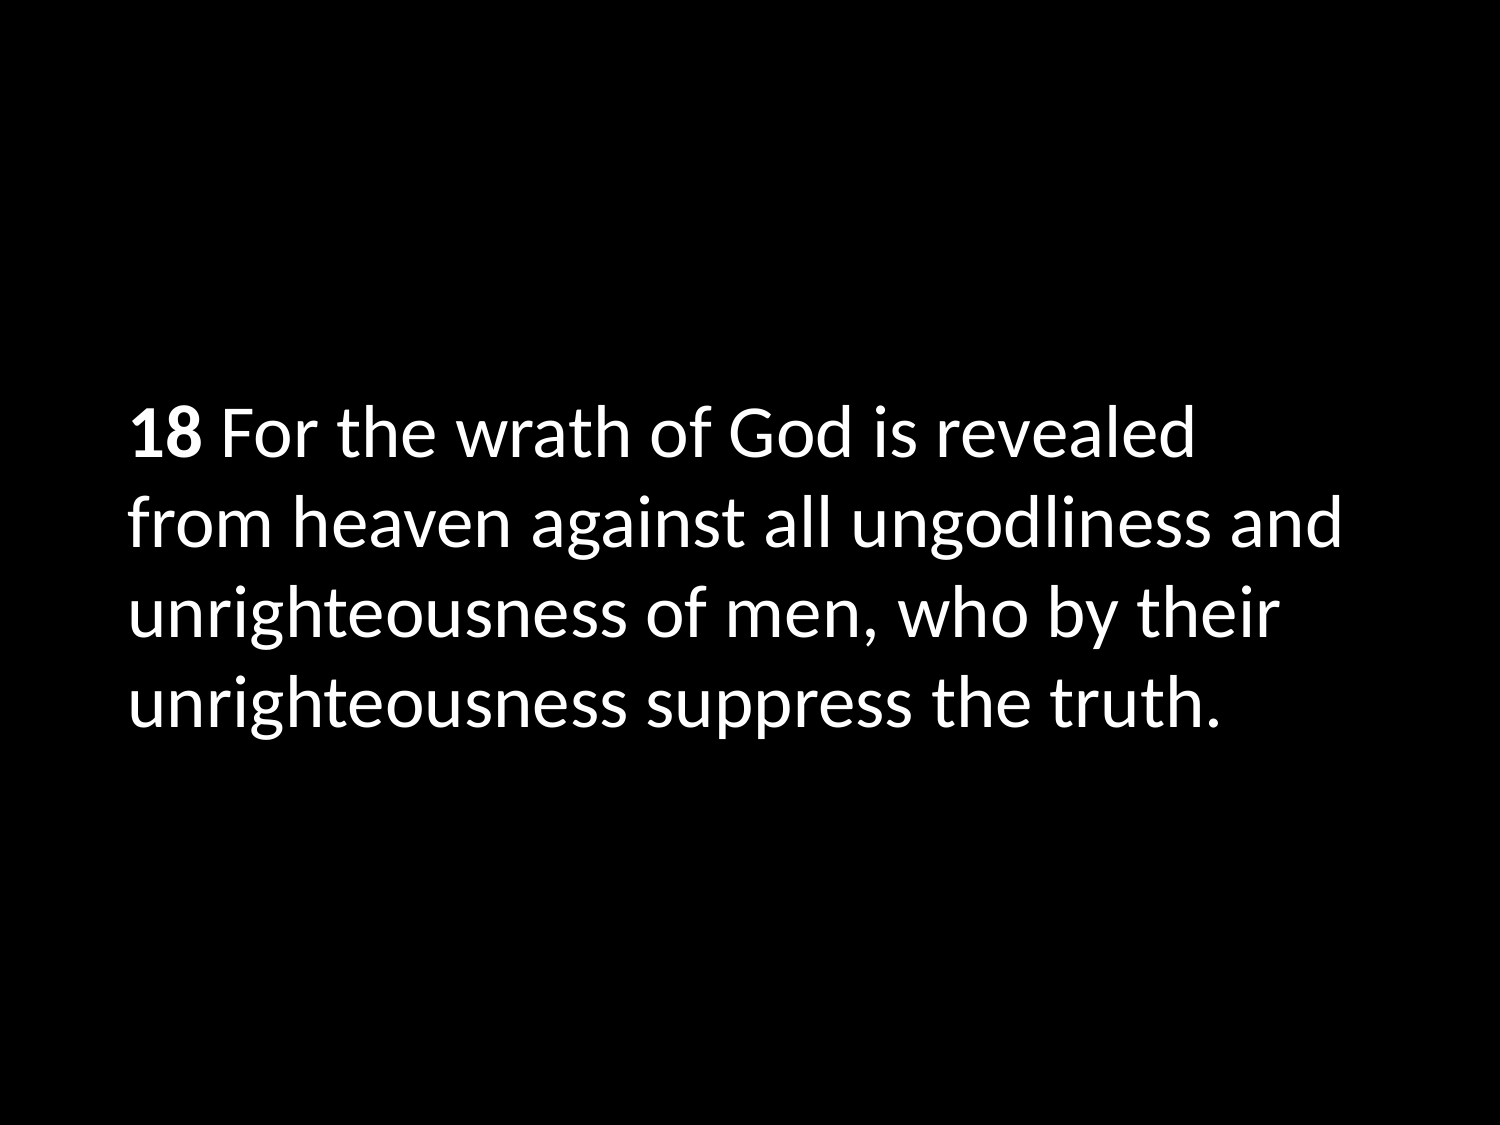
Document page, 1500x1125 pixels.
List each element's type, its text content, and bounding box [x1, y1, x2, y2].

title 18 For the wrath of God is revealed from heaven against all ungodliness and unrighteousness of men, who by their unrighteousness suppress the truth. [112, 0, 1388, 1125]
